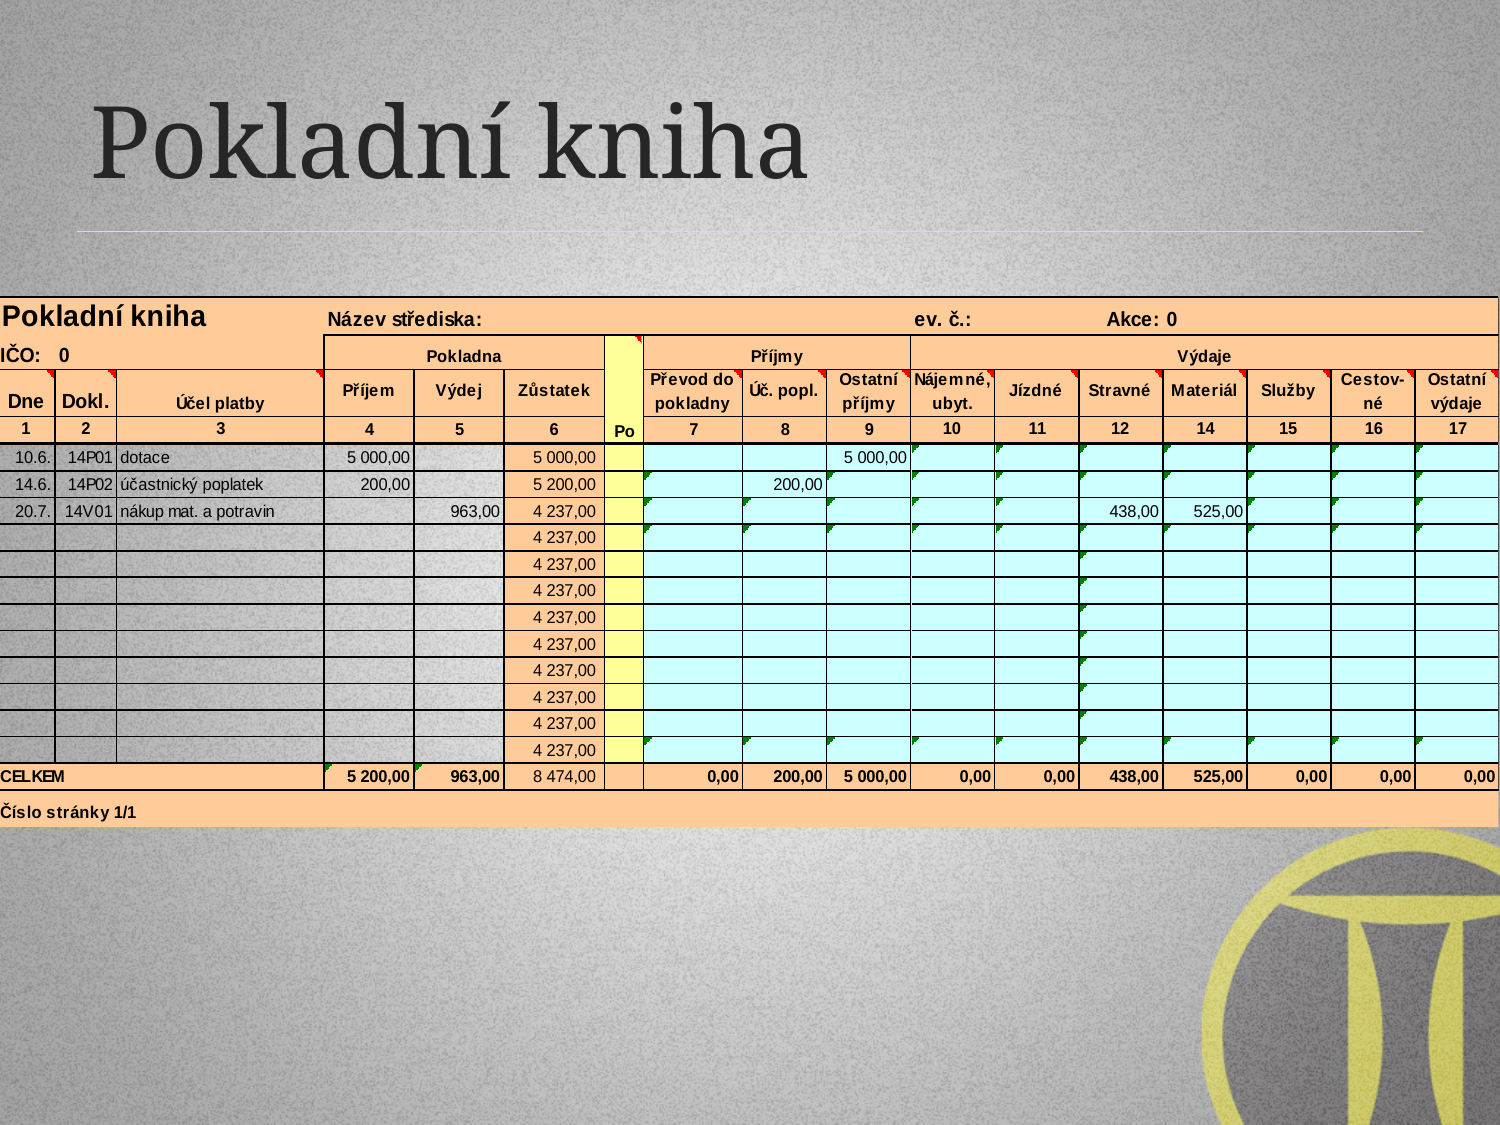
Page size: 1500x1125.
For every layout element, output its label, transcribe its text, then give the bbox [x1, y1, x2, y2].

picture [0, 0, 1500, 1125]
title Pokladní kniha [75, 45, 1425, 233]
